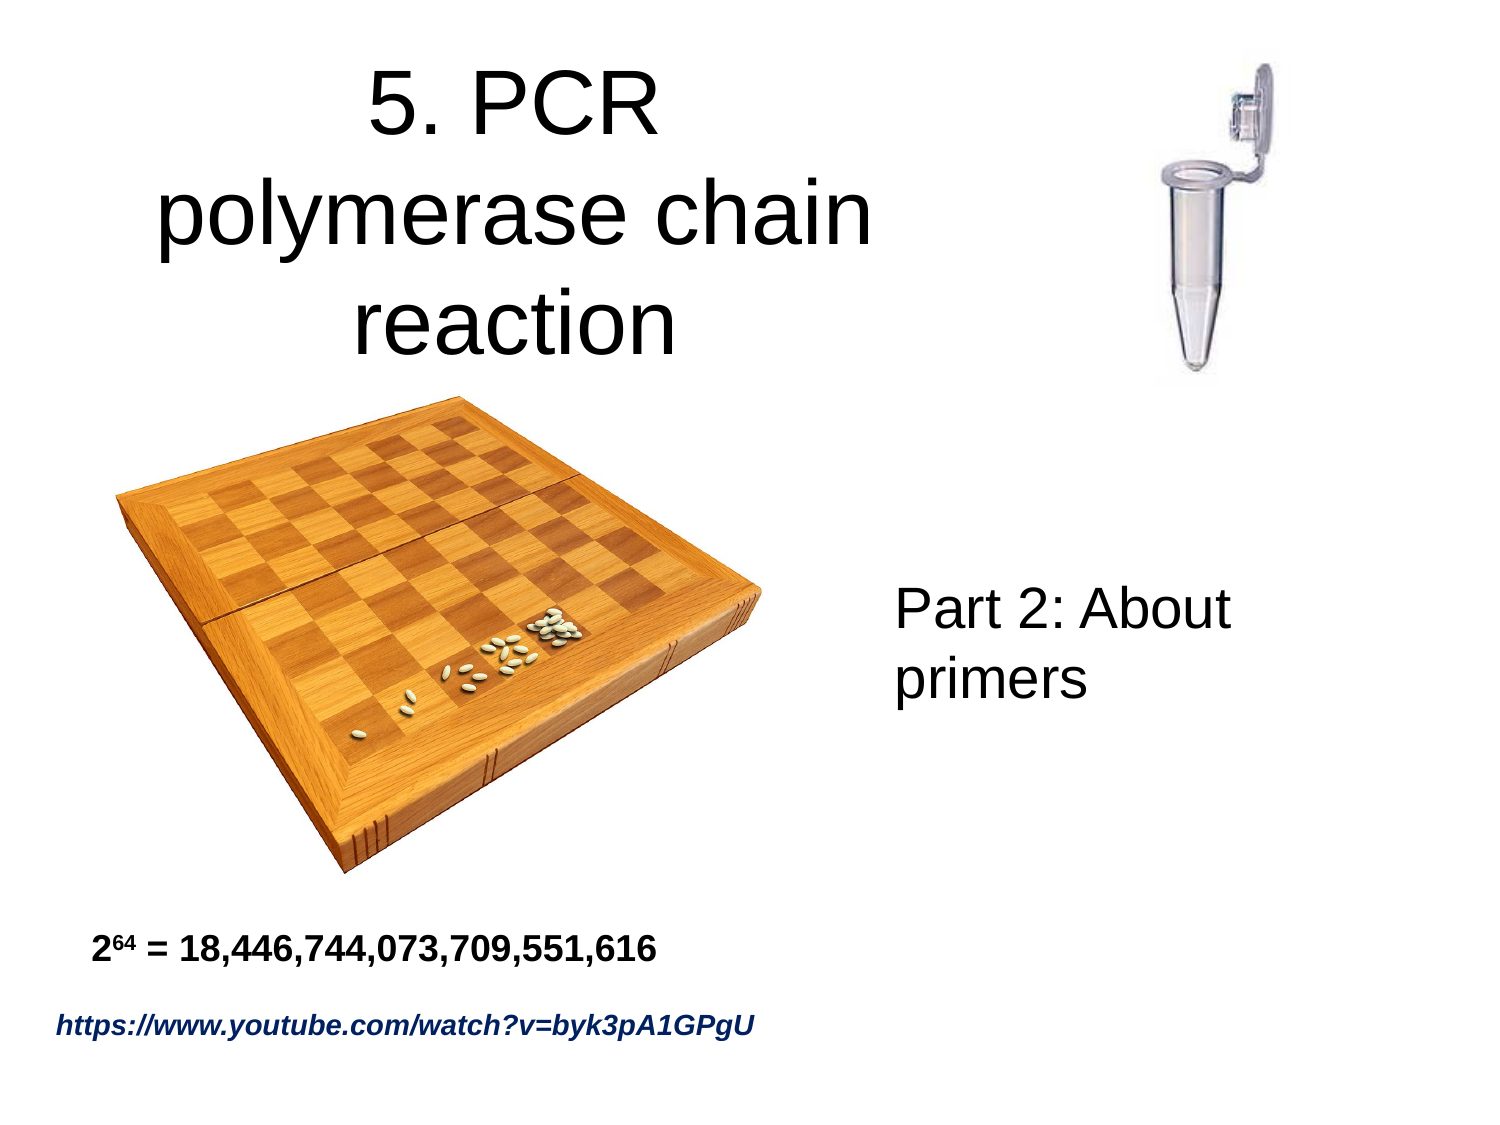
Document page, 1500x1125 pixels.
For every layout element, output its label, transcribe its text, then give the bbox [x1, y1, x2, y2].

picture [1092, 11, 1351, 429]
picture [103, 385, 772, 882]
text_box Part 2: About primers [879, 562, 1396, 718]
text_box 264 = 18,446,744,073,709,551,616 [76, 916, 827, 977]
title 5. PCR polymerase chain reaction [103, 101, 927, 315]
text_box https://www.youtube.com/watch?v=byk3pA1GPgU [41, 999, 792, 1049]
